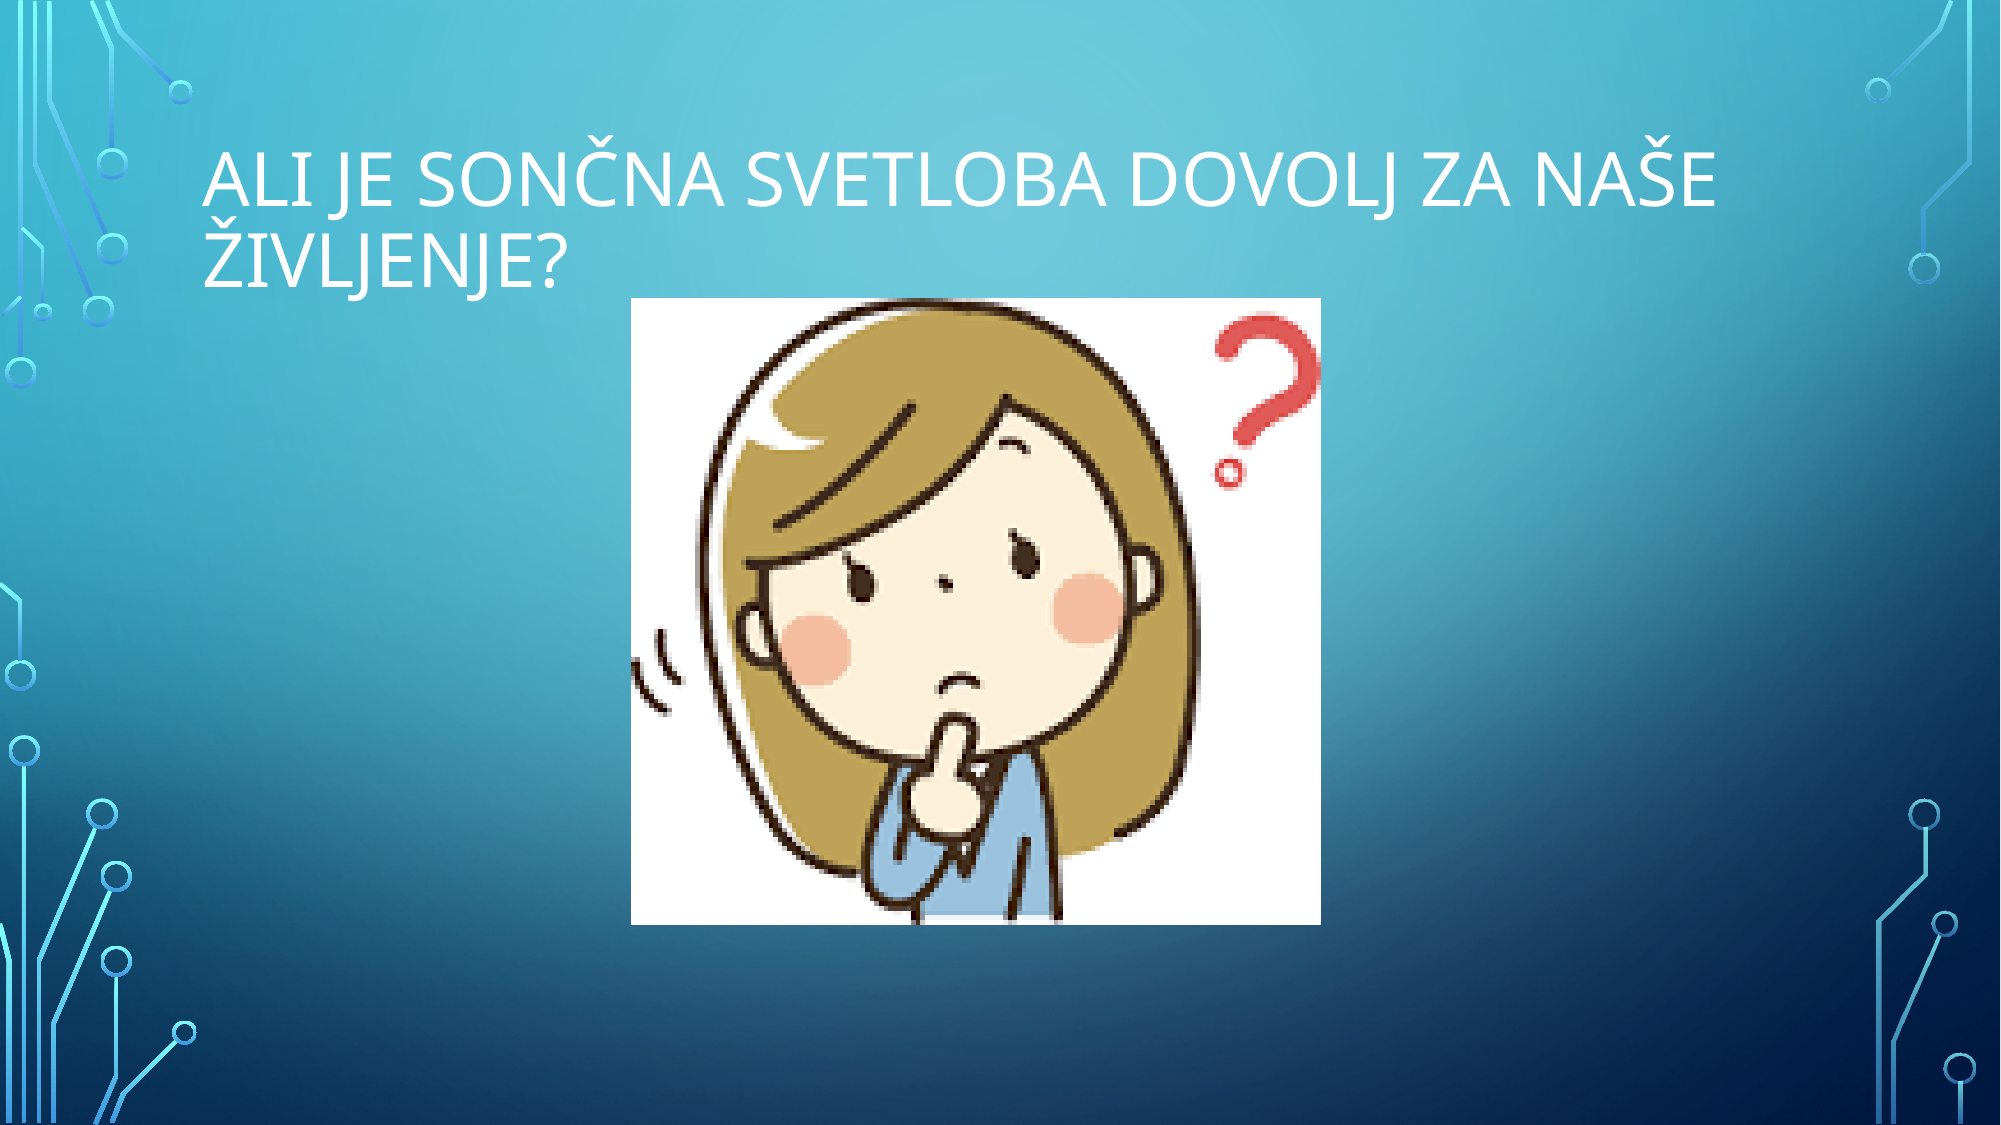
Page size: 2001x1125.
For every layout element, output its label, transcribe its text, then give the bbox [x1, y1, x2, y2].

title ALI JE SONČNA SVETLOBA DOVOLJ ZA NAŠE ŽIVLJENJE? [187, 101, 1813, 344]
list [630, 298, 1322, 925]
